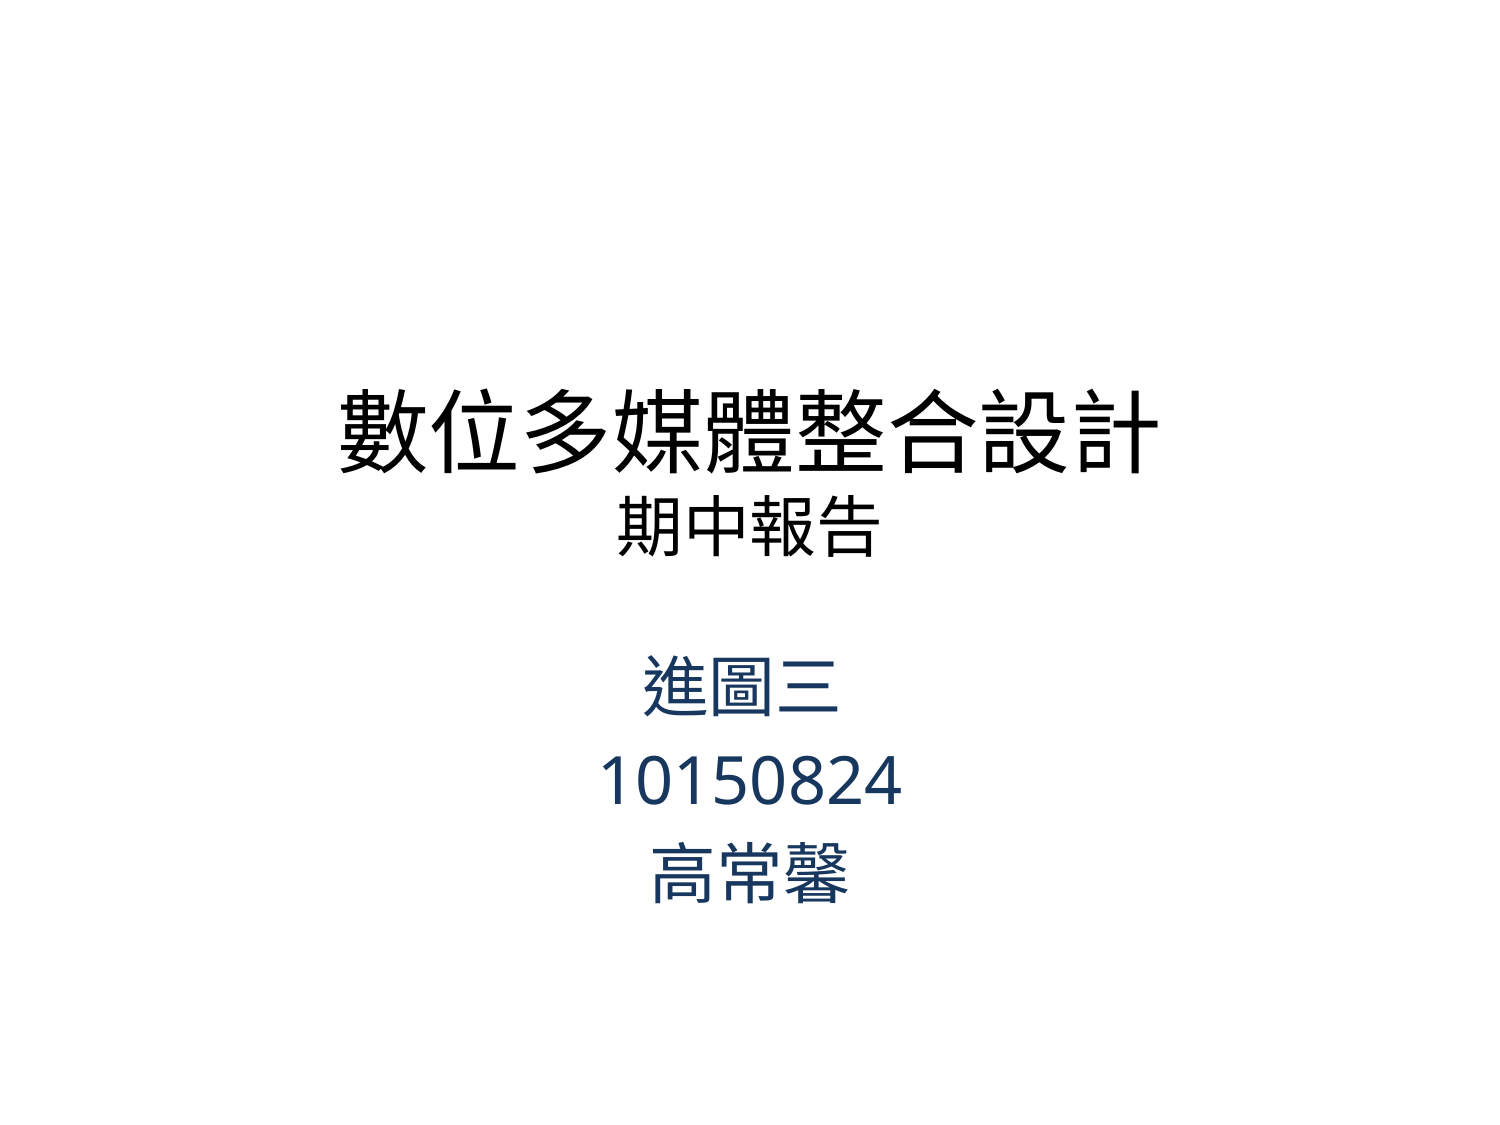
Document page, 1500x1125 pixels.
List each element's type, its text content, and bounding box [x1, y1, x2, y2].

title 數位多媒體整合設計 期中報告 [112, 349, 1388, 591]
subtitle 進圖三 10150824 高常馨 [225, 637, 1275, 925]
